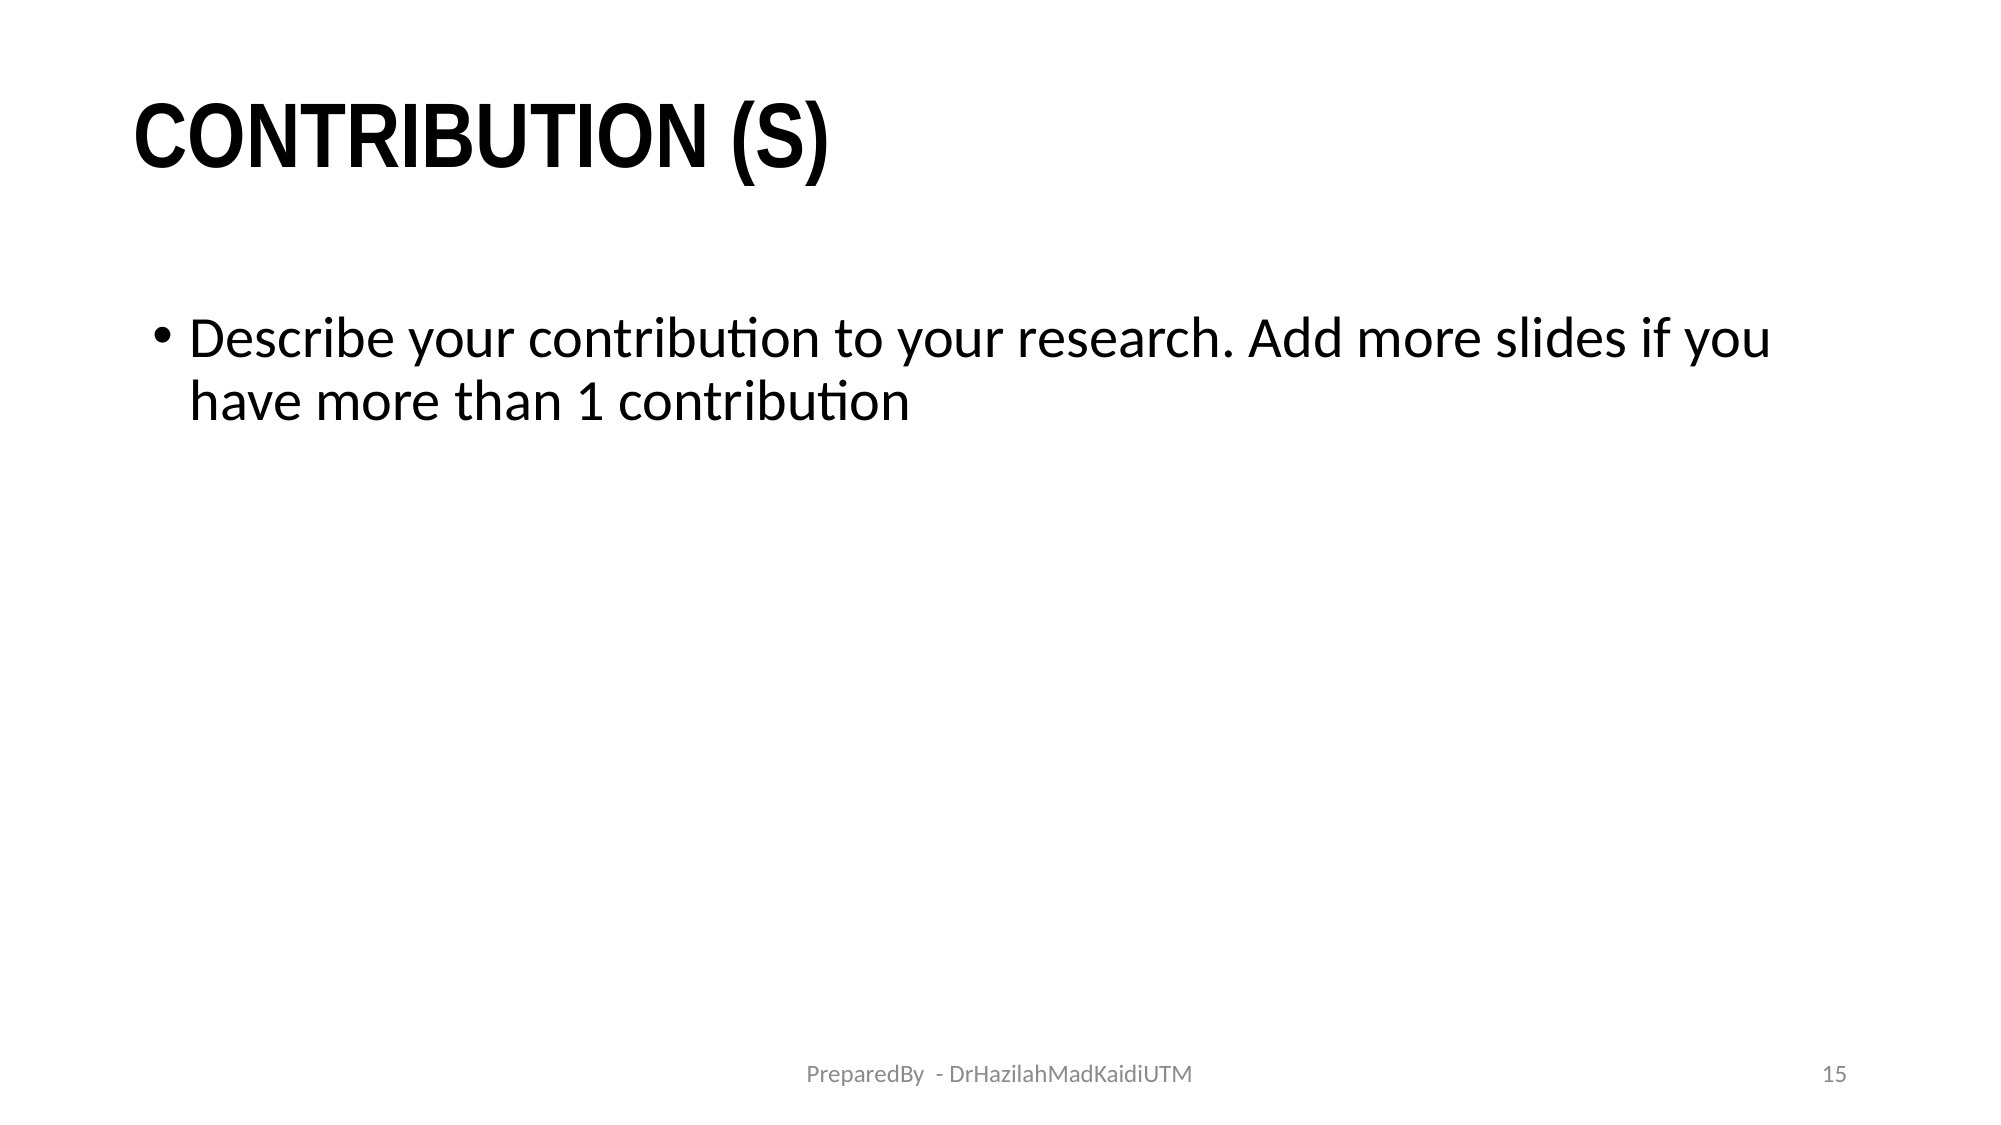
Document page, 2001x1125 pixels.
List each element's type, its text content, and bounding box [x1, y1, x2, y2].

footer PreparedBy - DrHazilahMadKaidiUTM [662, 1042, 1338, 1103]
title CONTRIBUTION (S) [118, 56, 1413, 220]
list Describe your contribution to your research. Add more slides if you have more than 1 contribution [137, 299, 1863, 1014]
slide_number 15 [1412, 1042, 1863, 1103]
